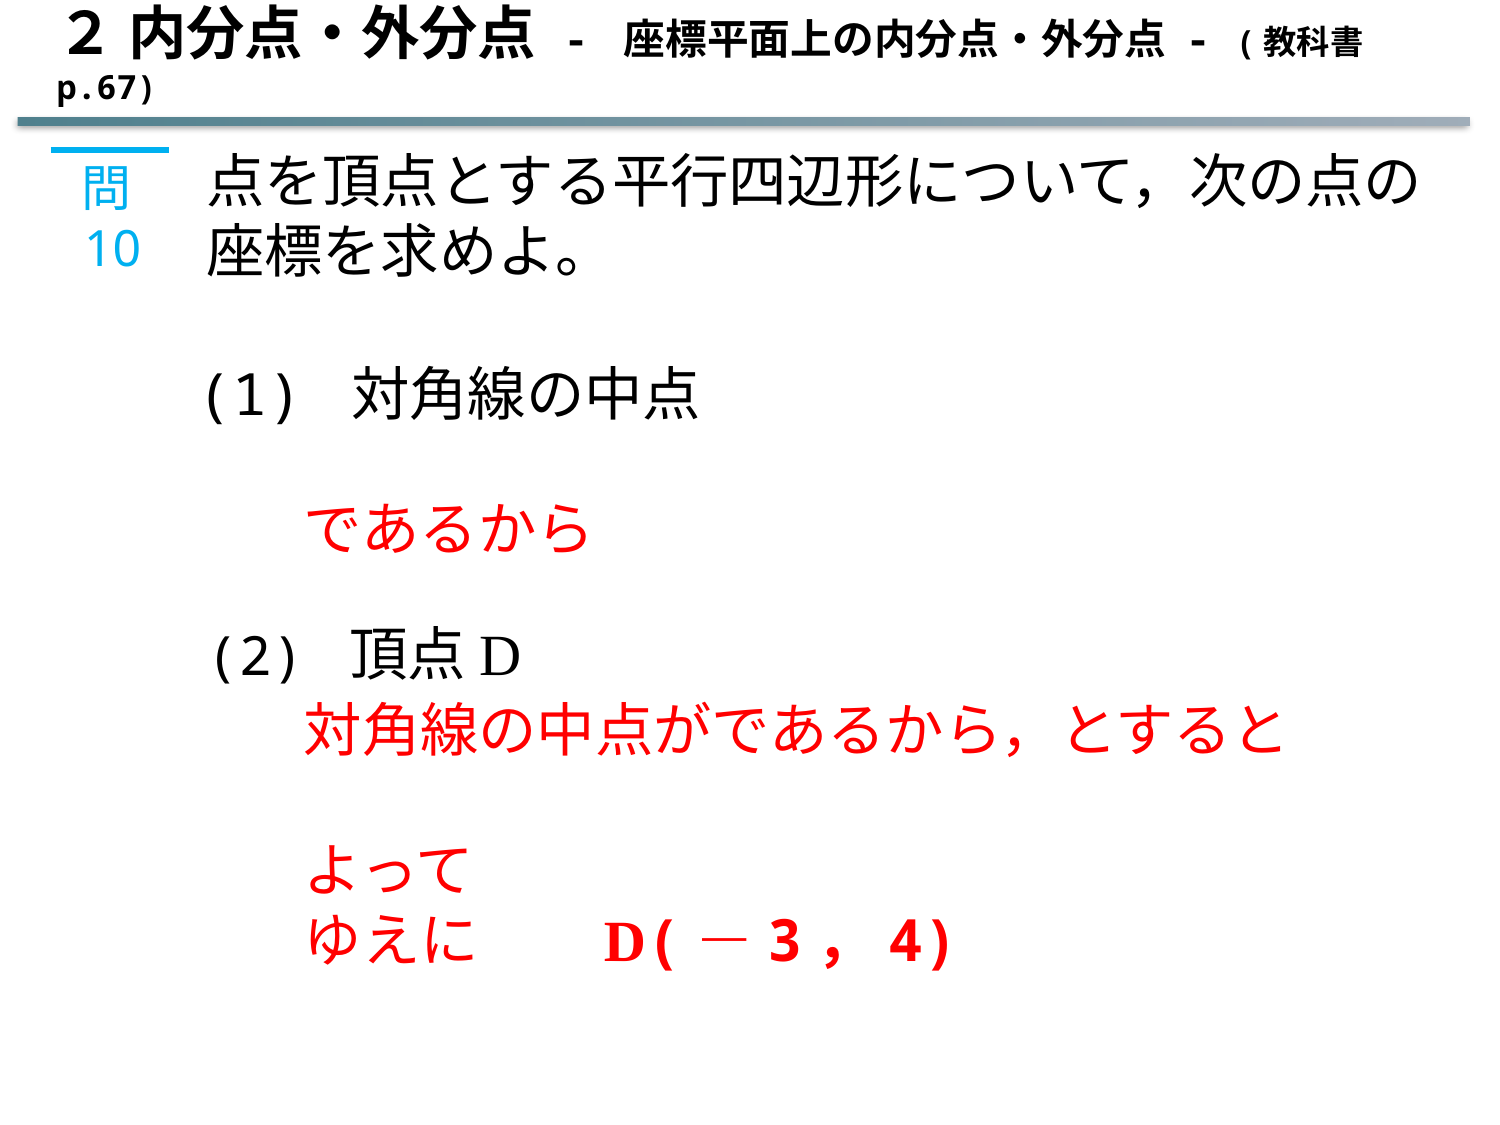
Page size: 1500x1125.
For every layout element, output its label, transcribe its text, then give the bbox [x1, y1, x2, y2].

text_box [41, 148, 184, 225]
text_box ２ 内分点・外分点 - 座標平面上の内分点・外分点 - (教科書 p.67) [42, 13, 1471, 114]
text_box (2) 頂点D [191, 609, 1021, 695]
